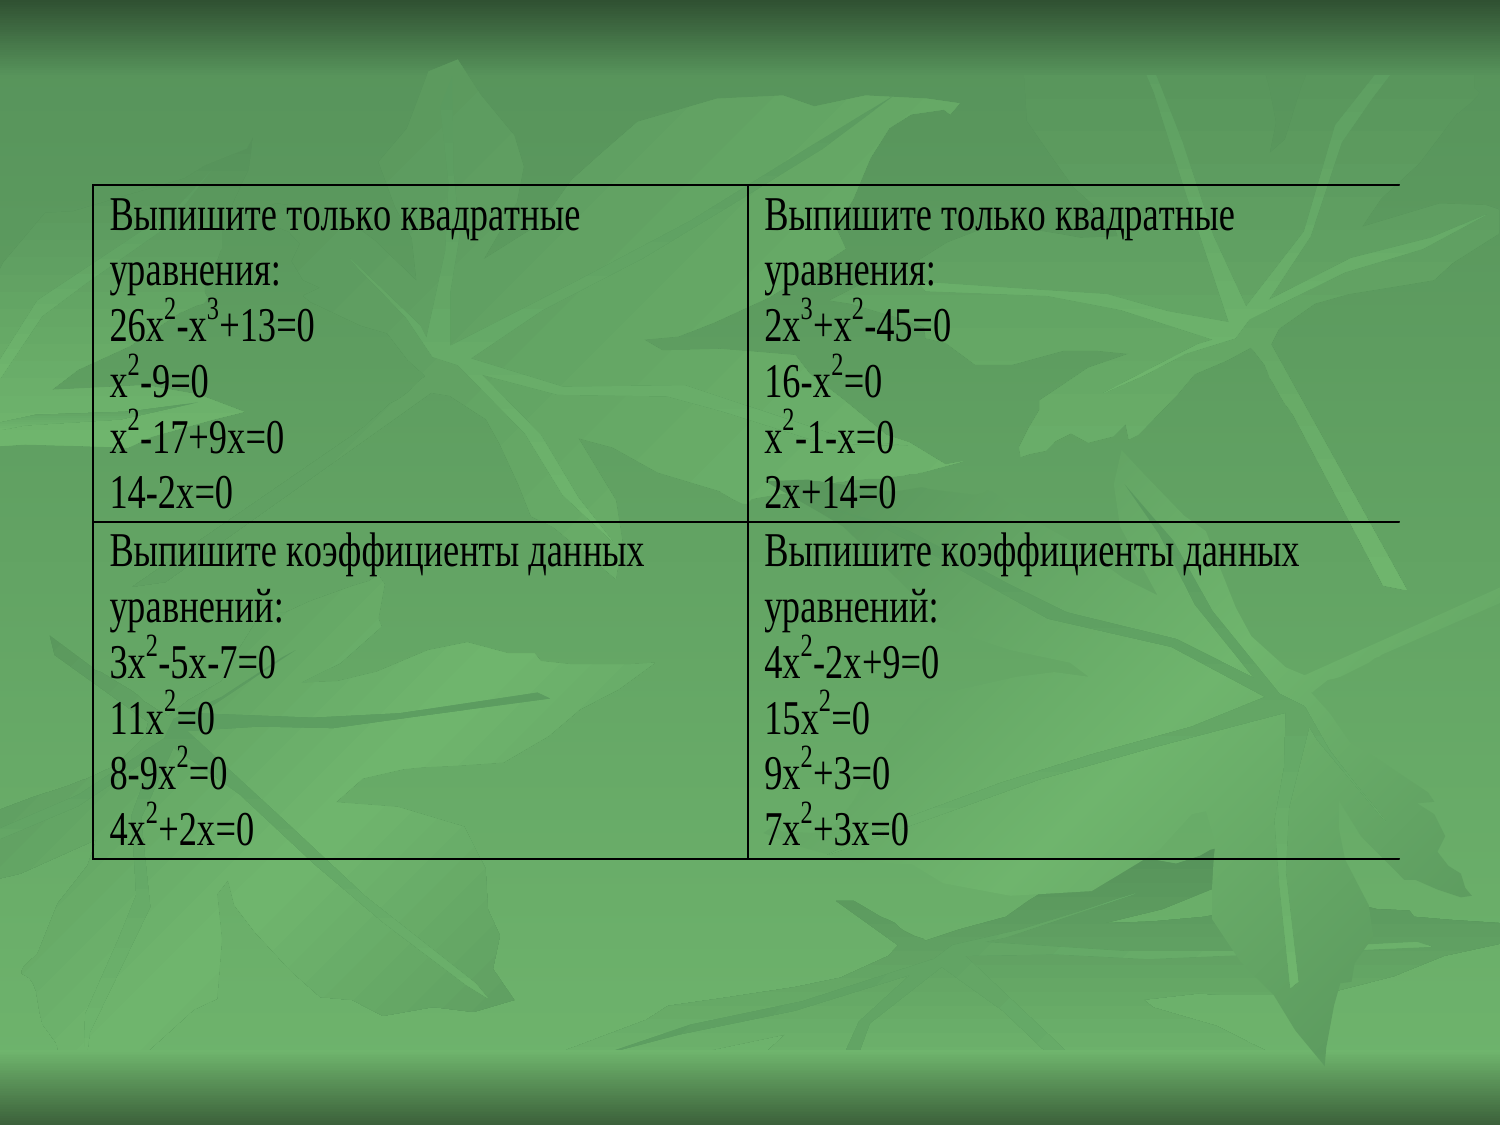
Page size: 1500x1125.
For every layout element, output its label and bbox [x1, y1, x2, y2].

picture [0, 184, 1400, 965]
